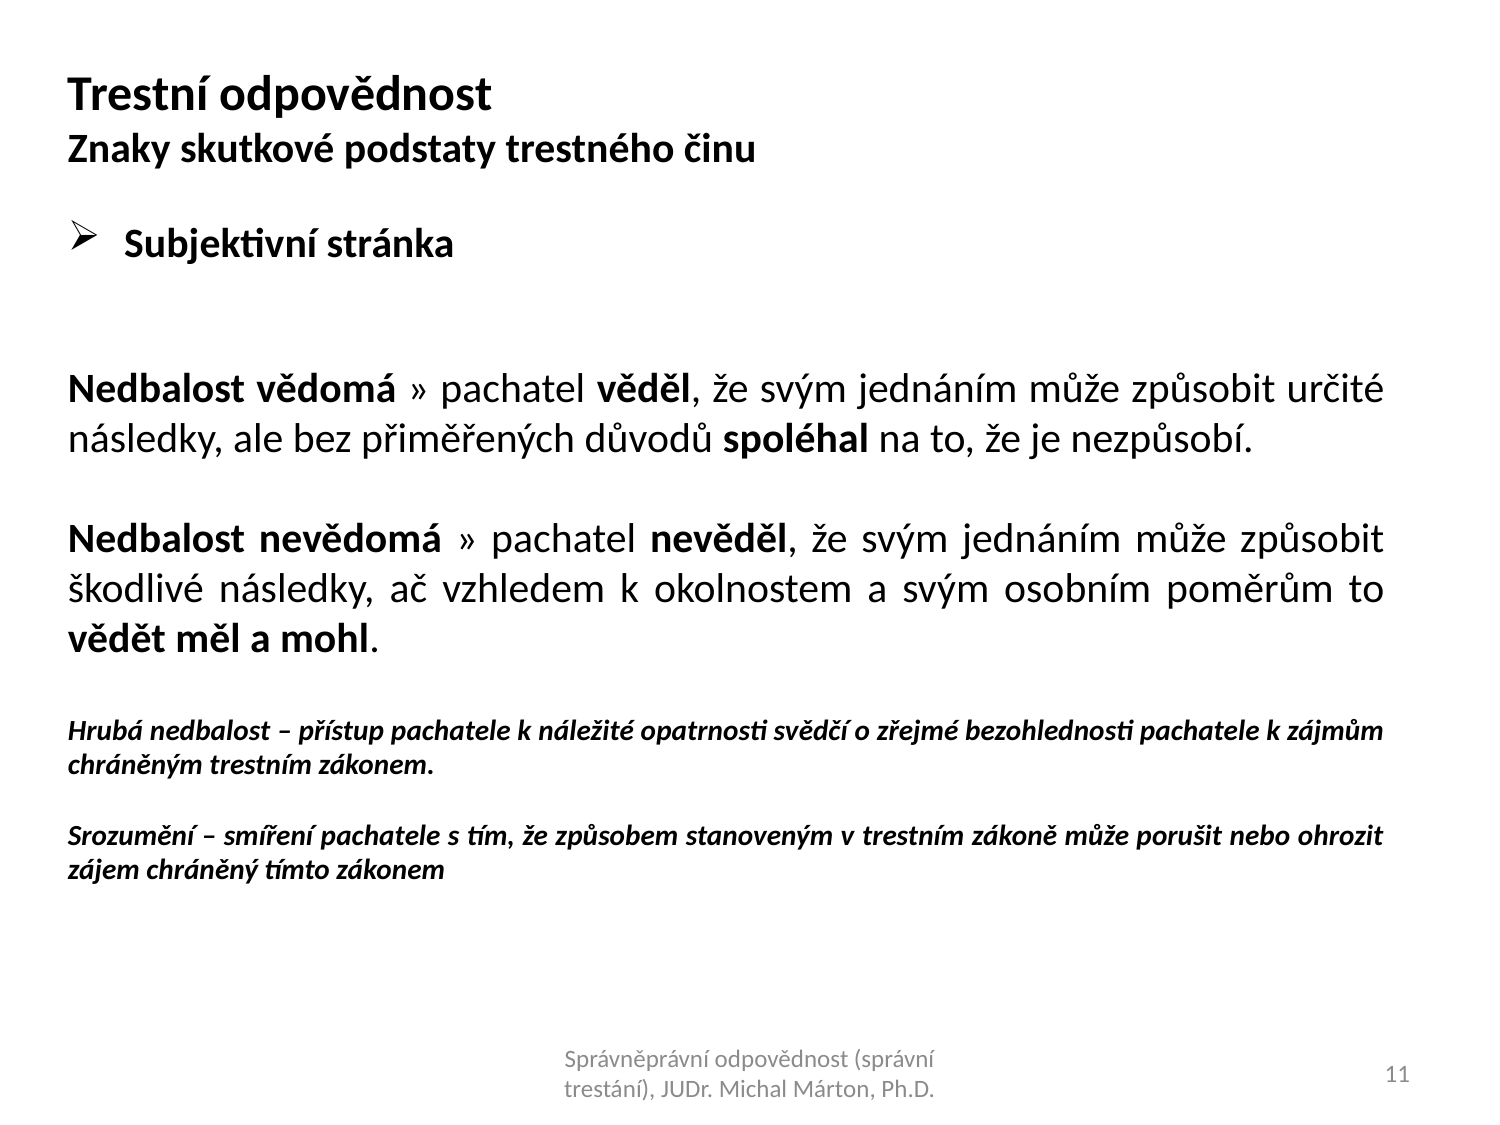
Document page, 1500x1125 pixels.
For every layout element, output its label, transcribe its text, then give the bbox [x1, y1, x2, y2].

text_box Trestní odpovědnost Znaky skutkové podstaty trestného činu Subjektivní stránka Nedbalost vědomá » pachatel věděl, že svým jednáním může způsobit určité následky, ale bez přiměřených důvodů spoléhal na to, že je nezpůsobí. Nedbalost nevědomá » pachatel nevěděl, že svým jednáním může způsobit škodlivé následky, ač vzhledem k okolnostem a svým osobním poměrům to vědět měl a mohl. Hrubá nedbalost – přístup pachatele k náležité opatrnosti svědčí o zřejmé bezohlednosti pachatele k zájmům chráněným trestním zákonem. Srozumění – smíření pachatele s tím, že způsobem stanoveným v trestním zákoně může porušit nebo ohrozit zájem chráněný tímto zákonem [53, 0, 1400, 938]
footer Správněprávní odpovědnost (správní trestání), JUDr. Michal Márton, Ph.D. [512, 1042, 988, 1103]
slide_number 11 [1074, 1042, 1425, 1103]
